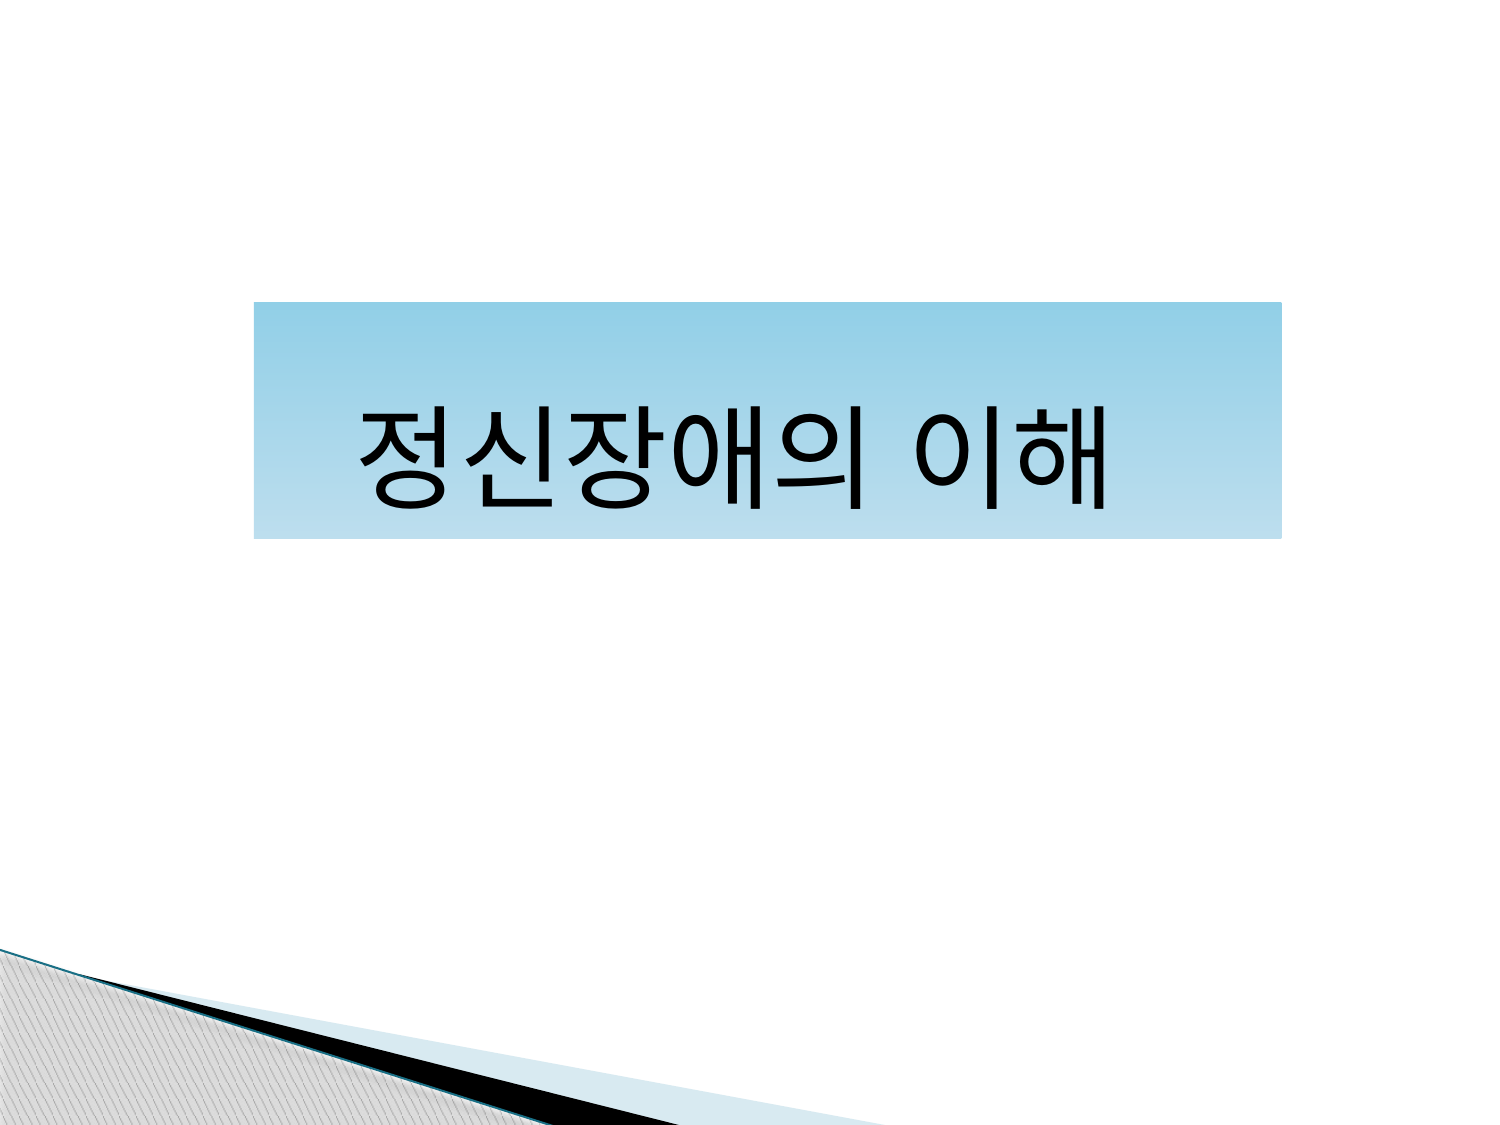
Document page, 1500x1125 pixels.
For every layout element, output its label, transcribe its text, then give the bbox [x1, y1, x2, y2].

list 정신장애의 이해 [253, 302, 1282, 539]
